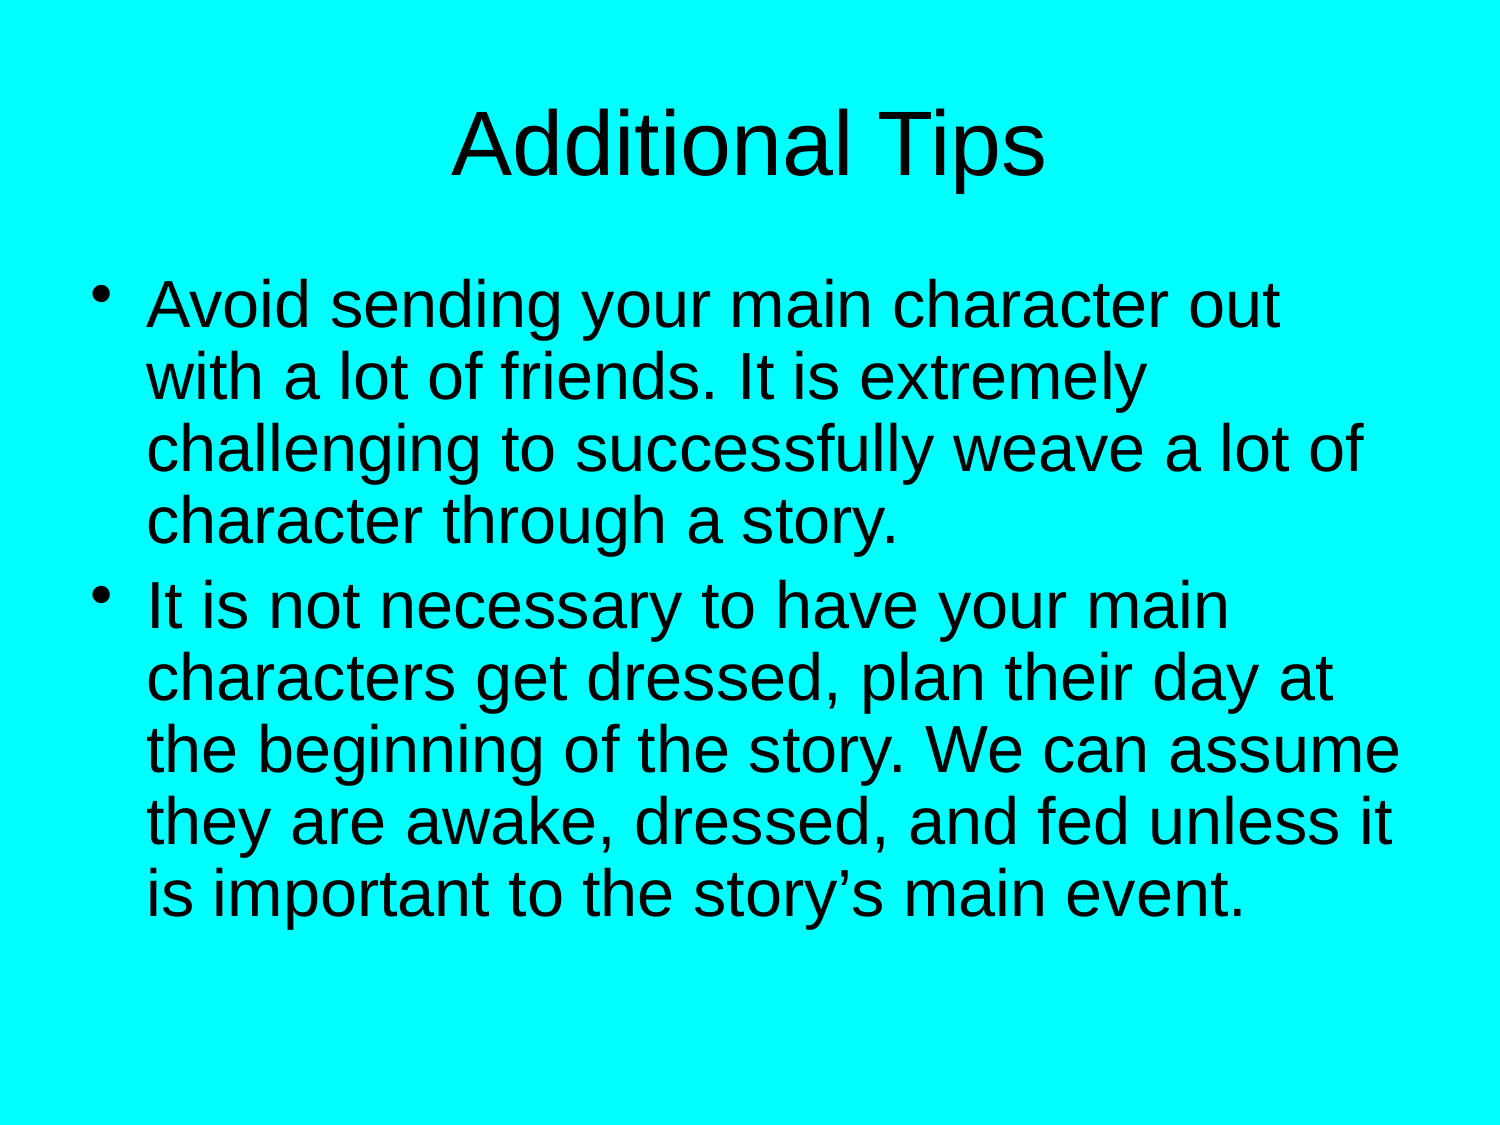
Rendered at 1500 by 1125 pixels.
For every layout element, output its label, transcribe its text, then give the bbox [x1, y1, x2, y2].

title Additional Tips [74, 44, 1426, 233]
list Avoid sending your main character out with a lot of friends. It is extremely challenging to successfully weave a lot of character through a story. It is not necessary to have your main characters get dressed, plan their day at the beginning of the story. We can assume they are awake, dressed, and fed unless it is important to the story’s main event. [74, 262, 1426, 1006]
